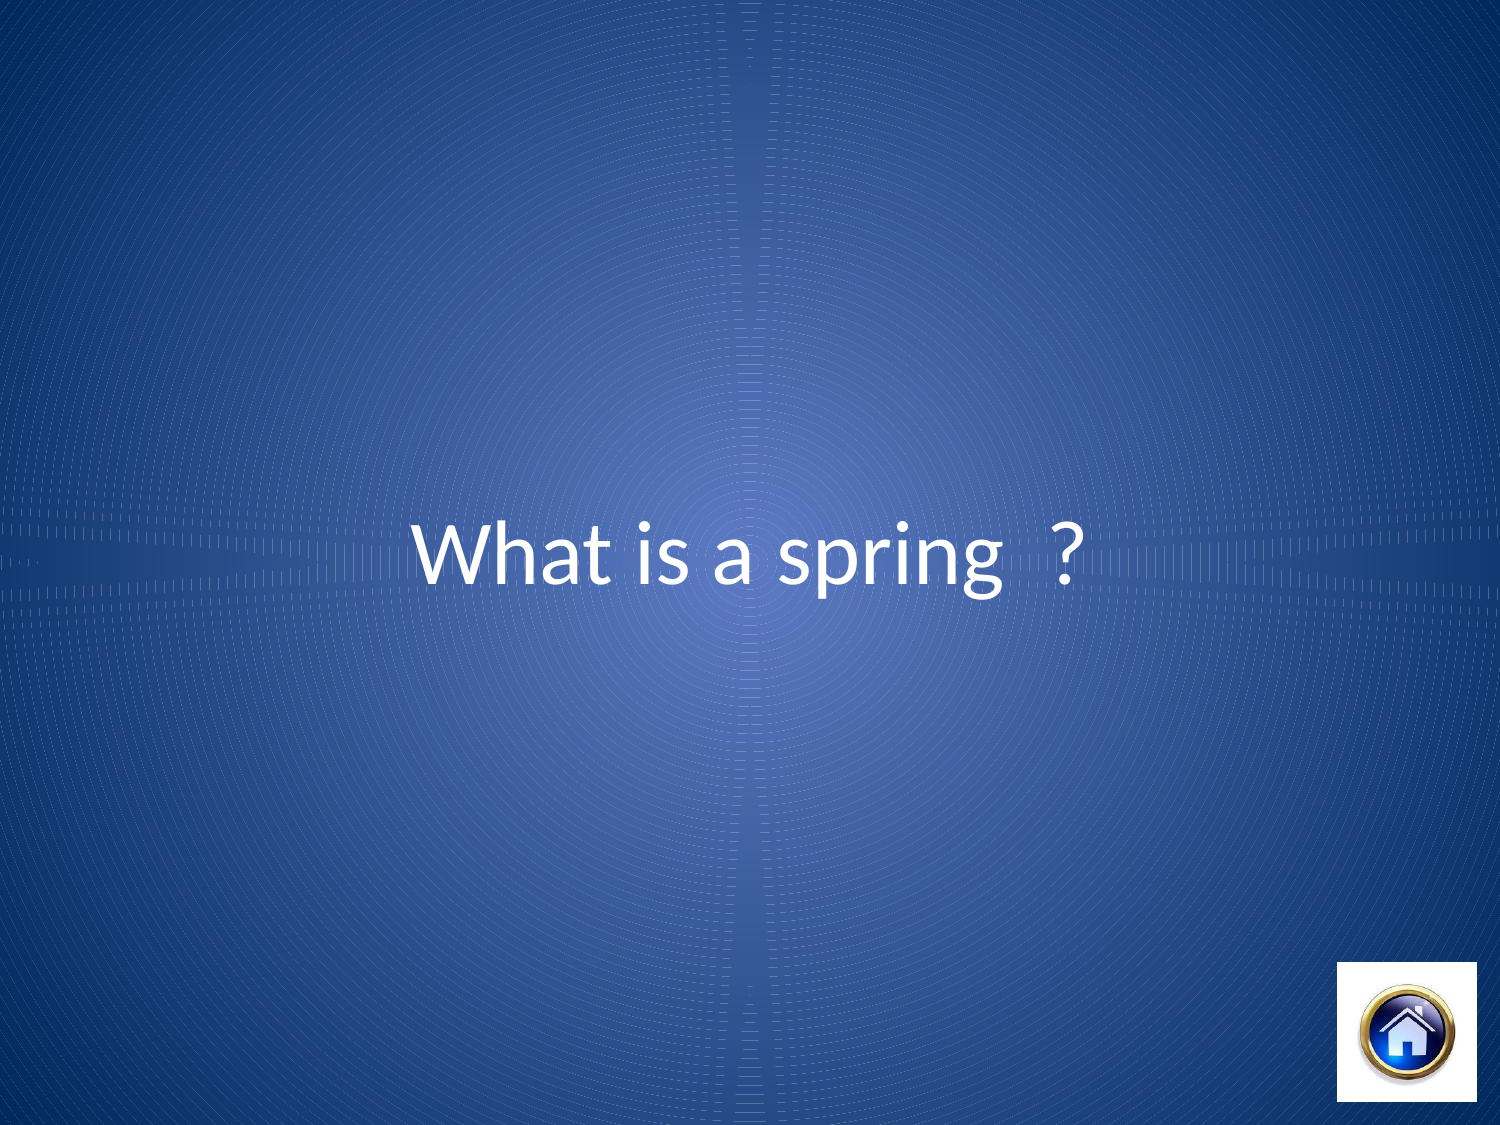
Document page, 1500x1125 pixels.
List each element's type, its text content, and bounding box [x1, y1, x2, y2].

picture [1337, 962, 1477, 1102]
title What is a spring ? [75, 45, 1425, 1050]
